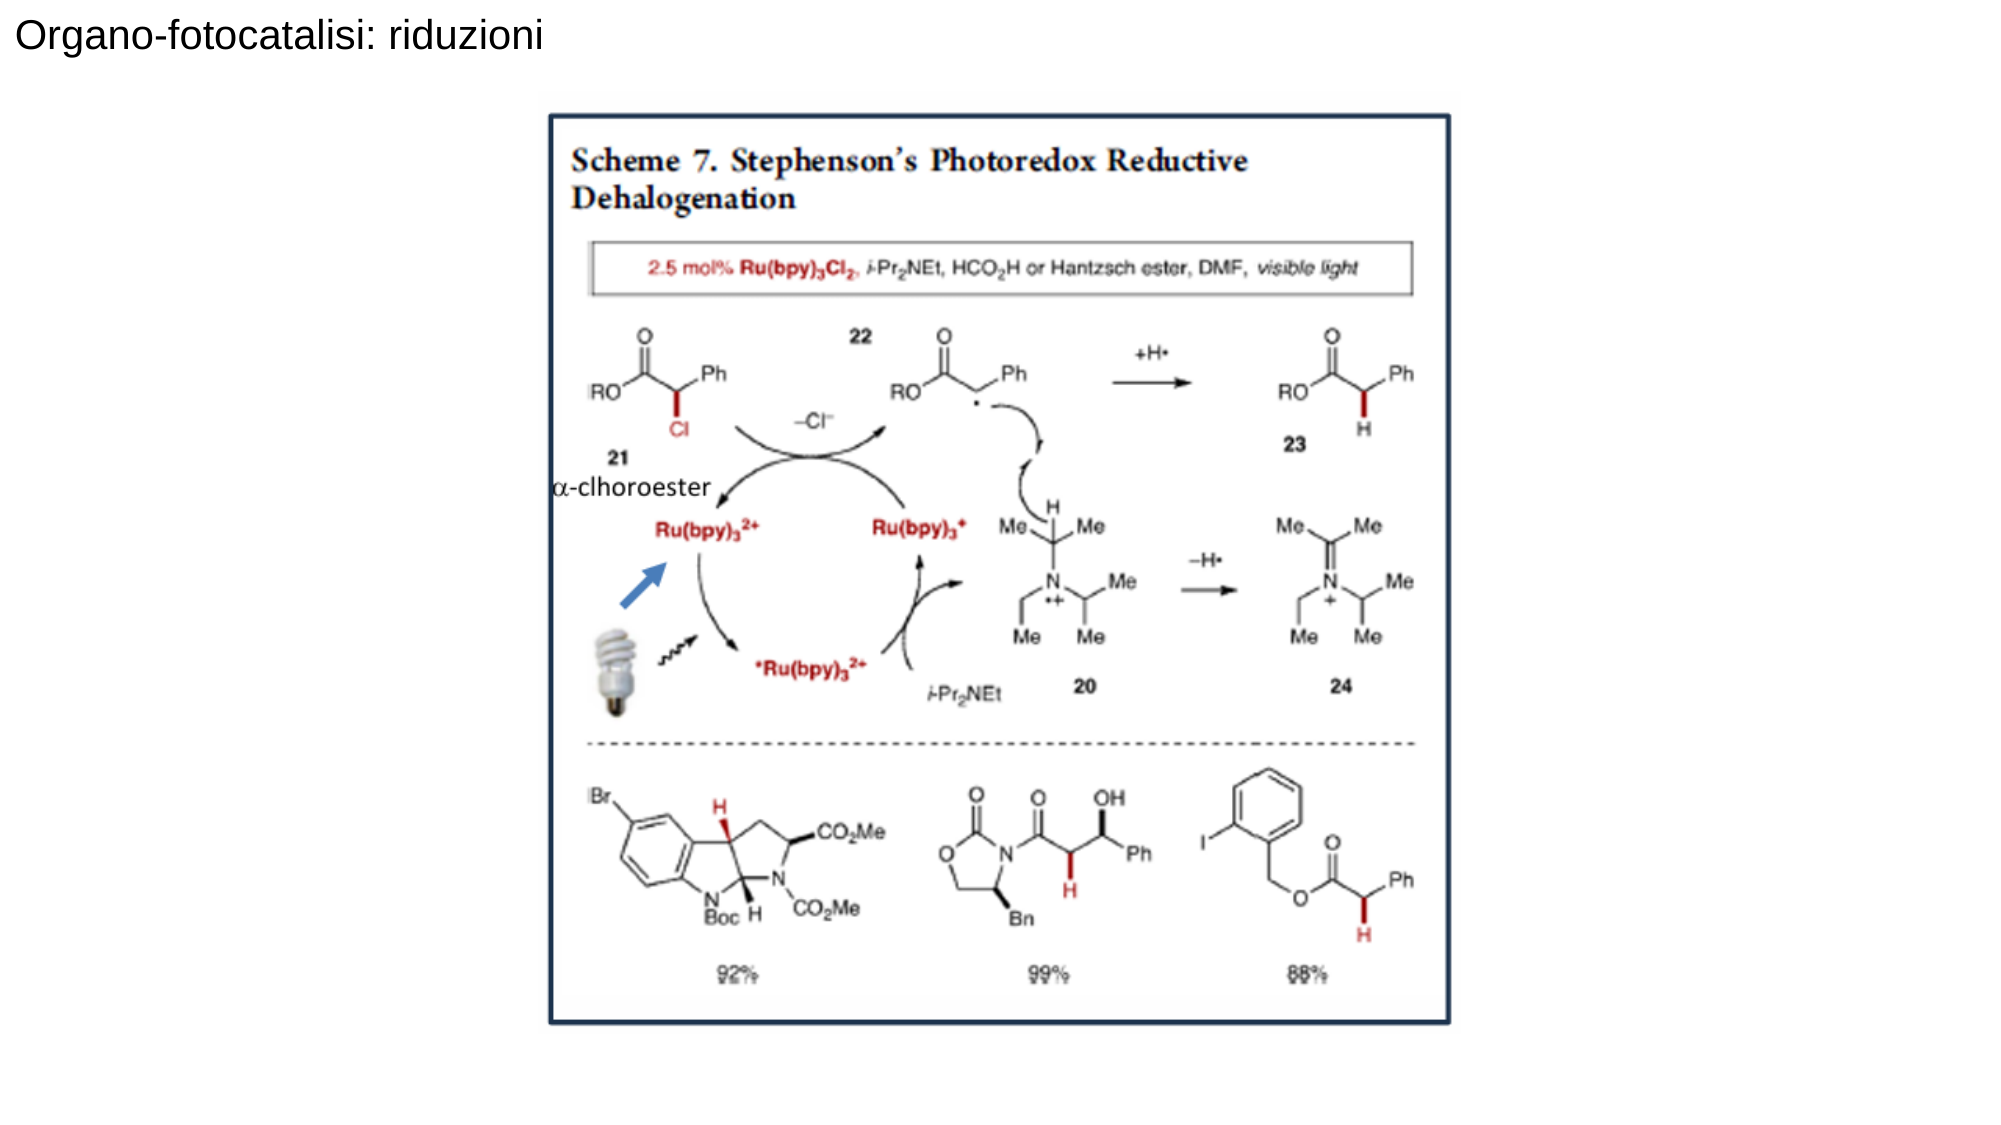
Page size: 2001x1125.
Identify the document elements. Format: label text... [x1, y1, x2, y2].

text_box Organo-fotocatalisi: riduzioni [0, 0, 1389, 65]
picture [538, 90, 1462, 1035]
